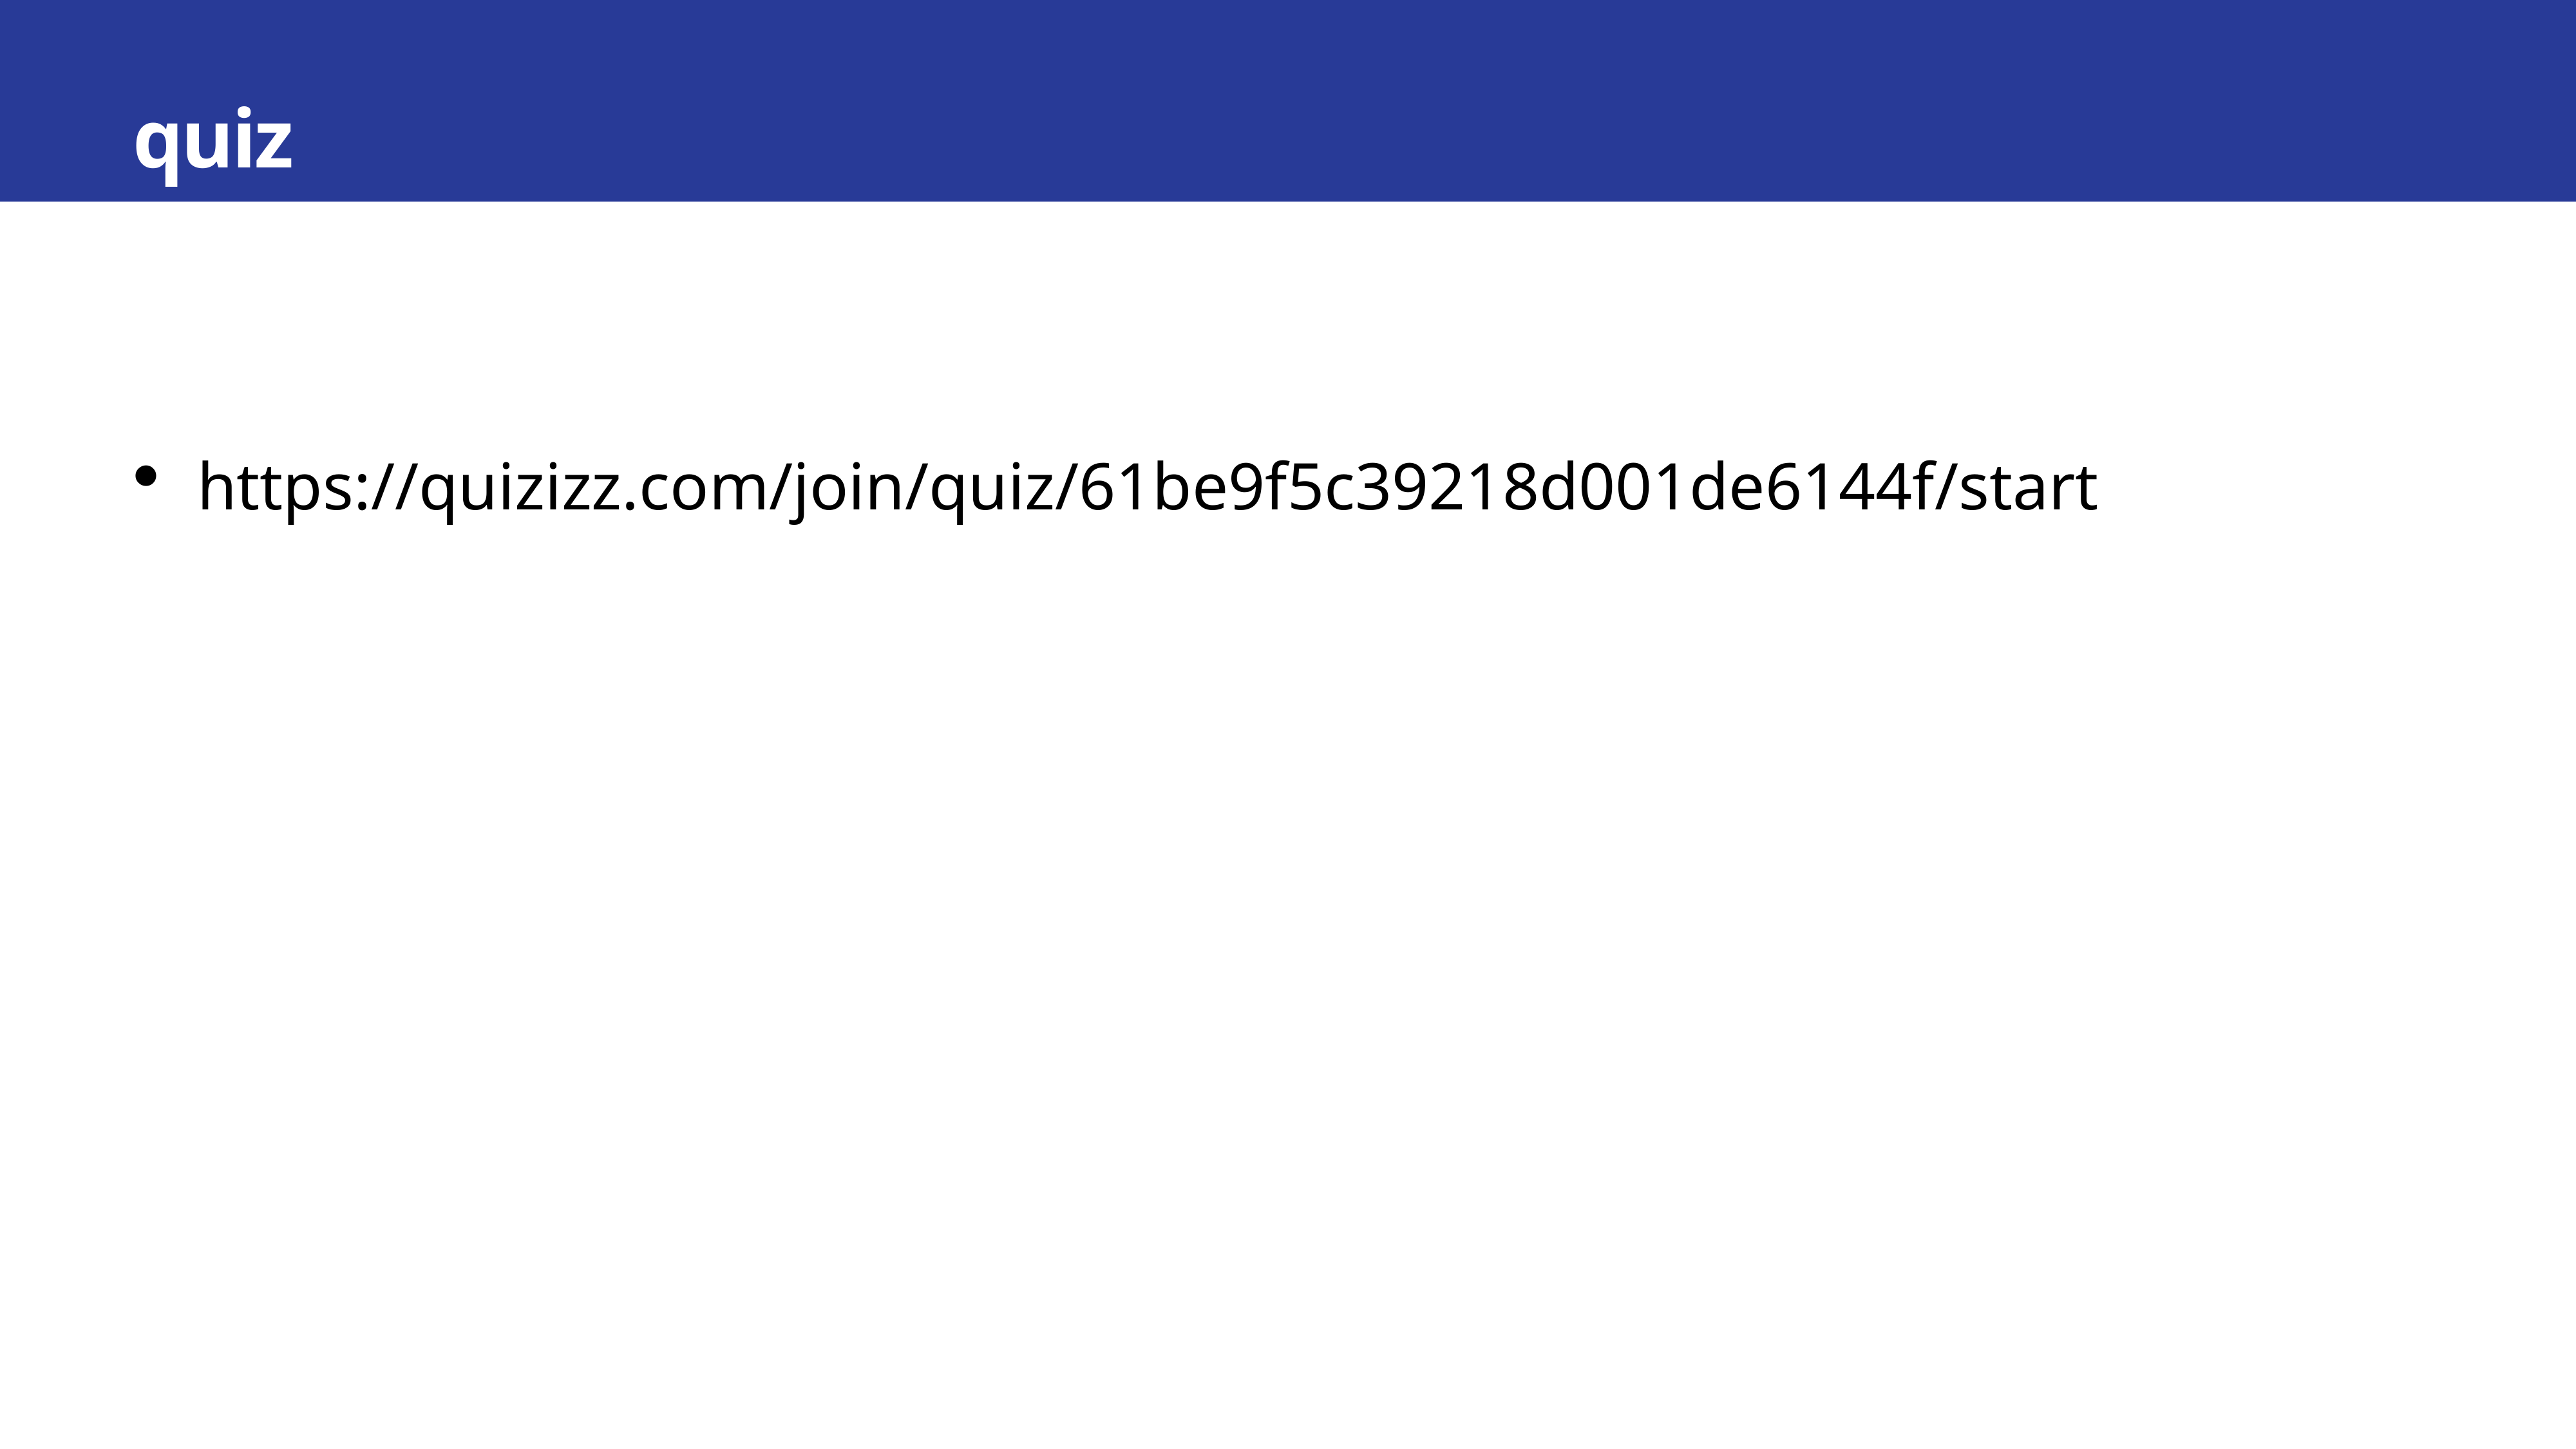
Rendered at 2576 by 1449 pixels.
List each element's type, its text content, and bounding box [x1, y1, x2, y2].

title quiz [127, 100, 2449, 252]
list https://quizizz.com/join/quiz/61be9f5c39218d001de6144f/start [127, 448, 2449, 1321]
